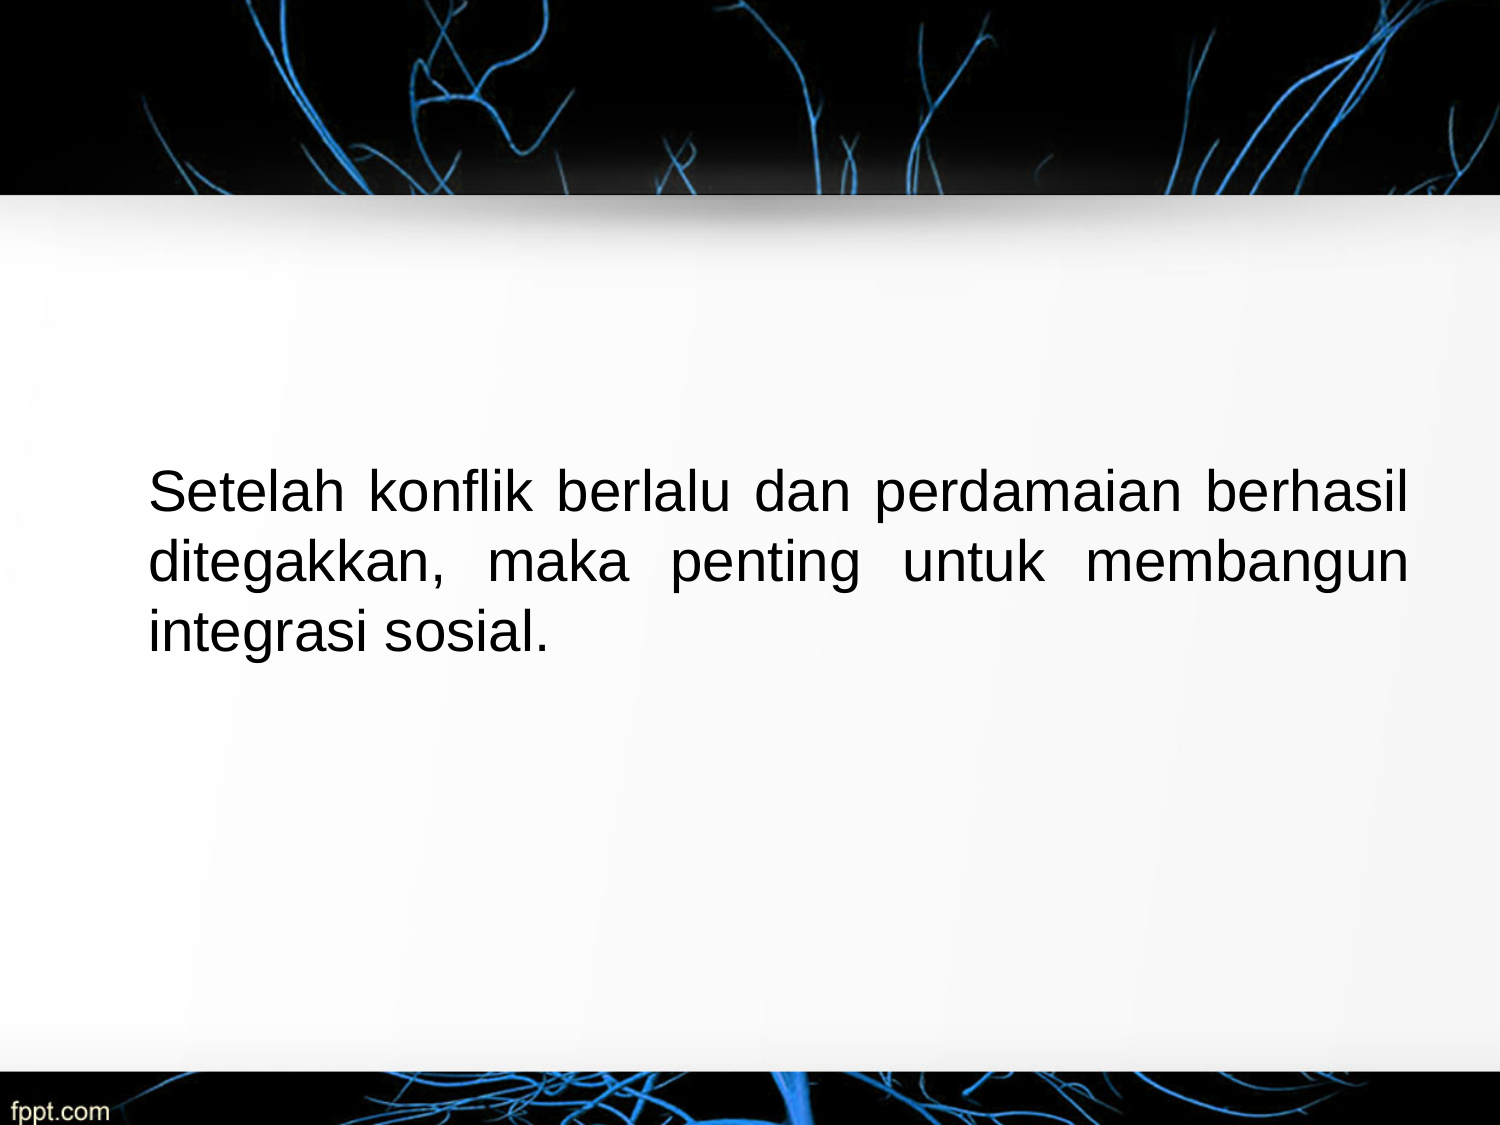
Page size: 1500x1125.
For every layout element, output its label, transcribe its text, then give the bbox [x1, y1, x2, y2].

list Setelah konflik berlalu dan perdamaian berhasil ditegakkan, maka penting untuk membangun integrasi sosial. [76, 445, 1428, 1001]
picture [0, 0, 1500, 1125]
